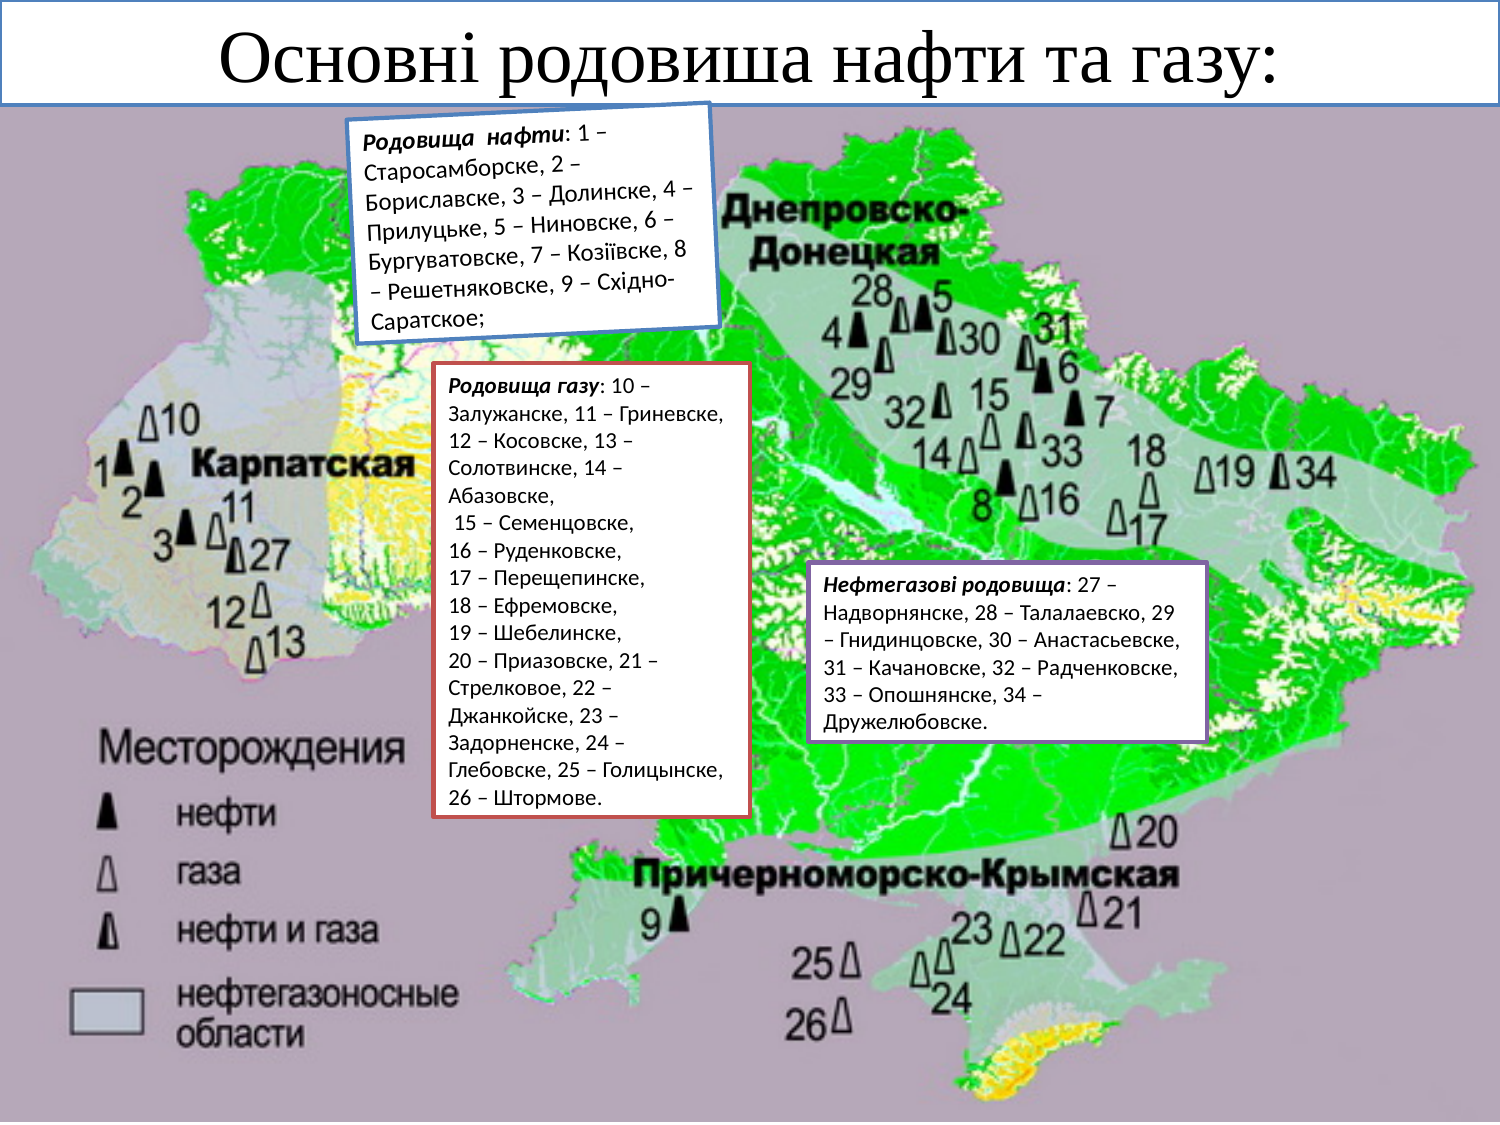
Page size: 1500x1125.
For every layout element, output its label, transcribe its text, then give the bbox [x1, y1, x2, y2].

picture [0, 93, 1500, 1123]
text_box Основні родовиша нафти та газу: [0, 0, 1500, 93]
